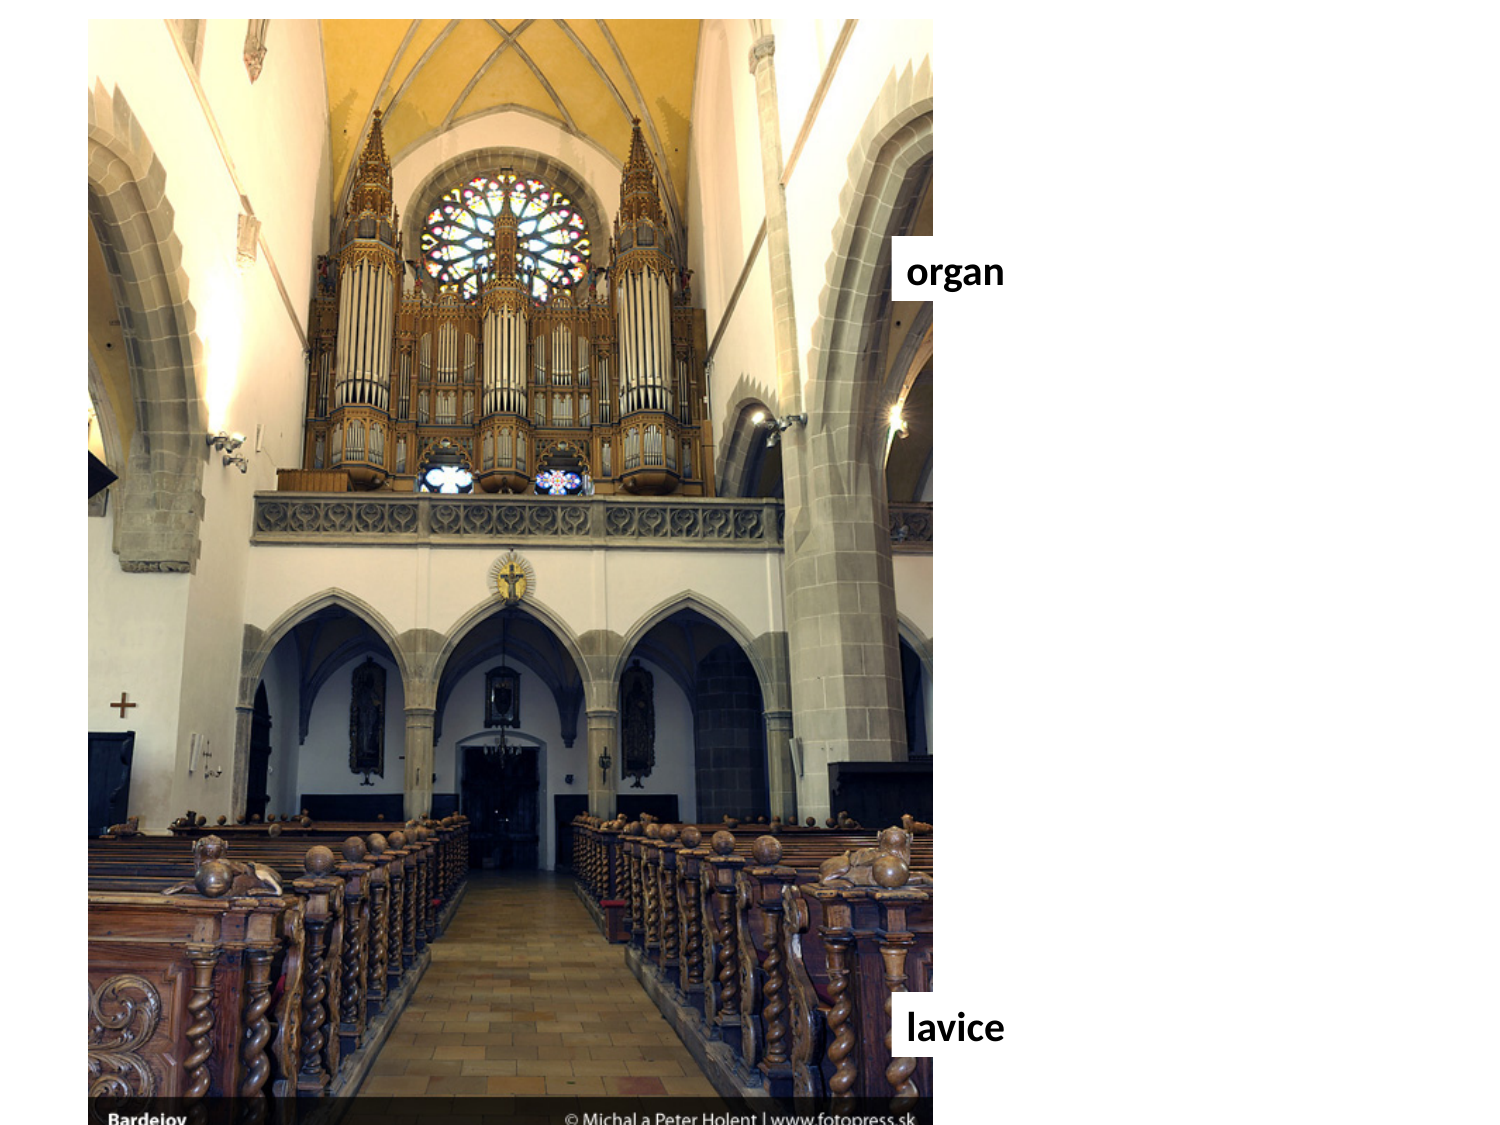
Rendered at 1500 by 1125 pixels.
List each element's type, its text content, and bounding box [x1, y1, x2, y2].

text_box organ [938, 236, 1034, 301]
text_box lavice [938, 992, 1034, 1057]
picture [88, 18, 933, 1125]
